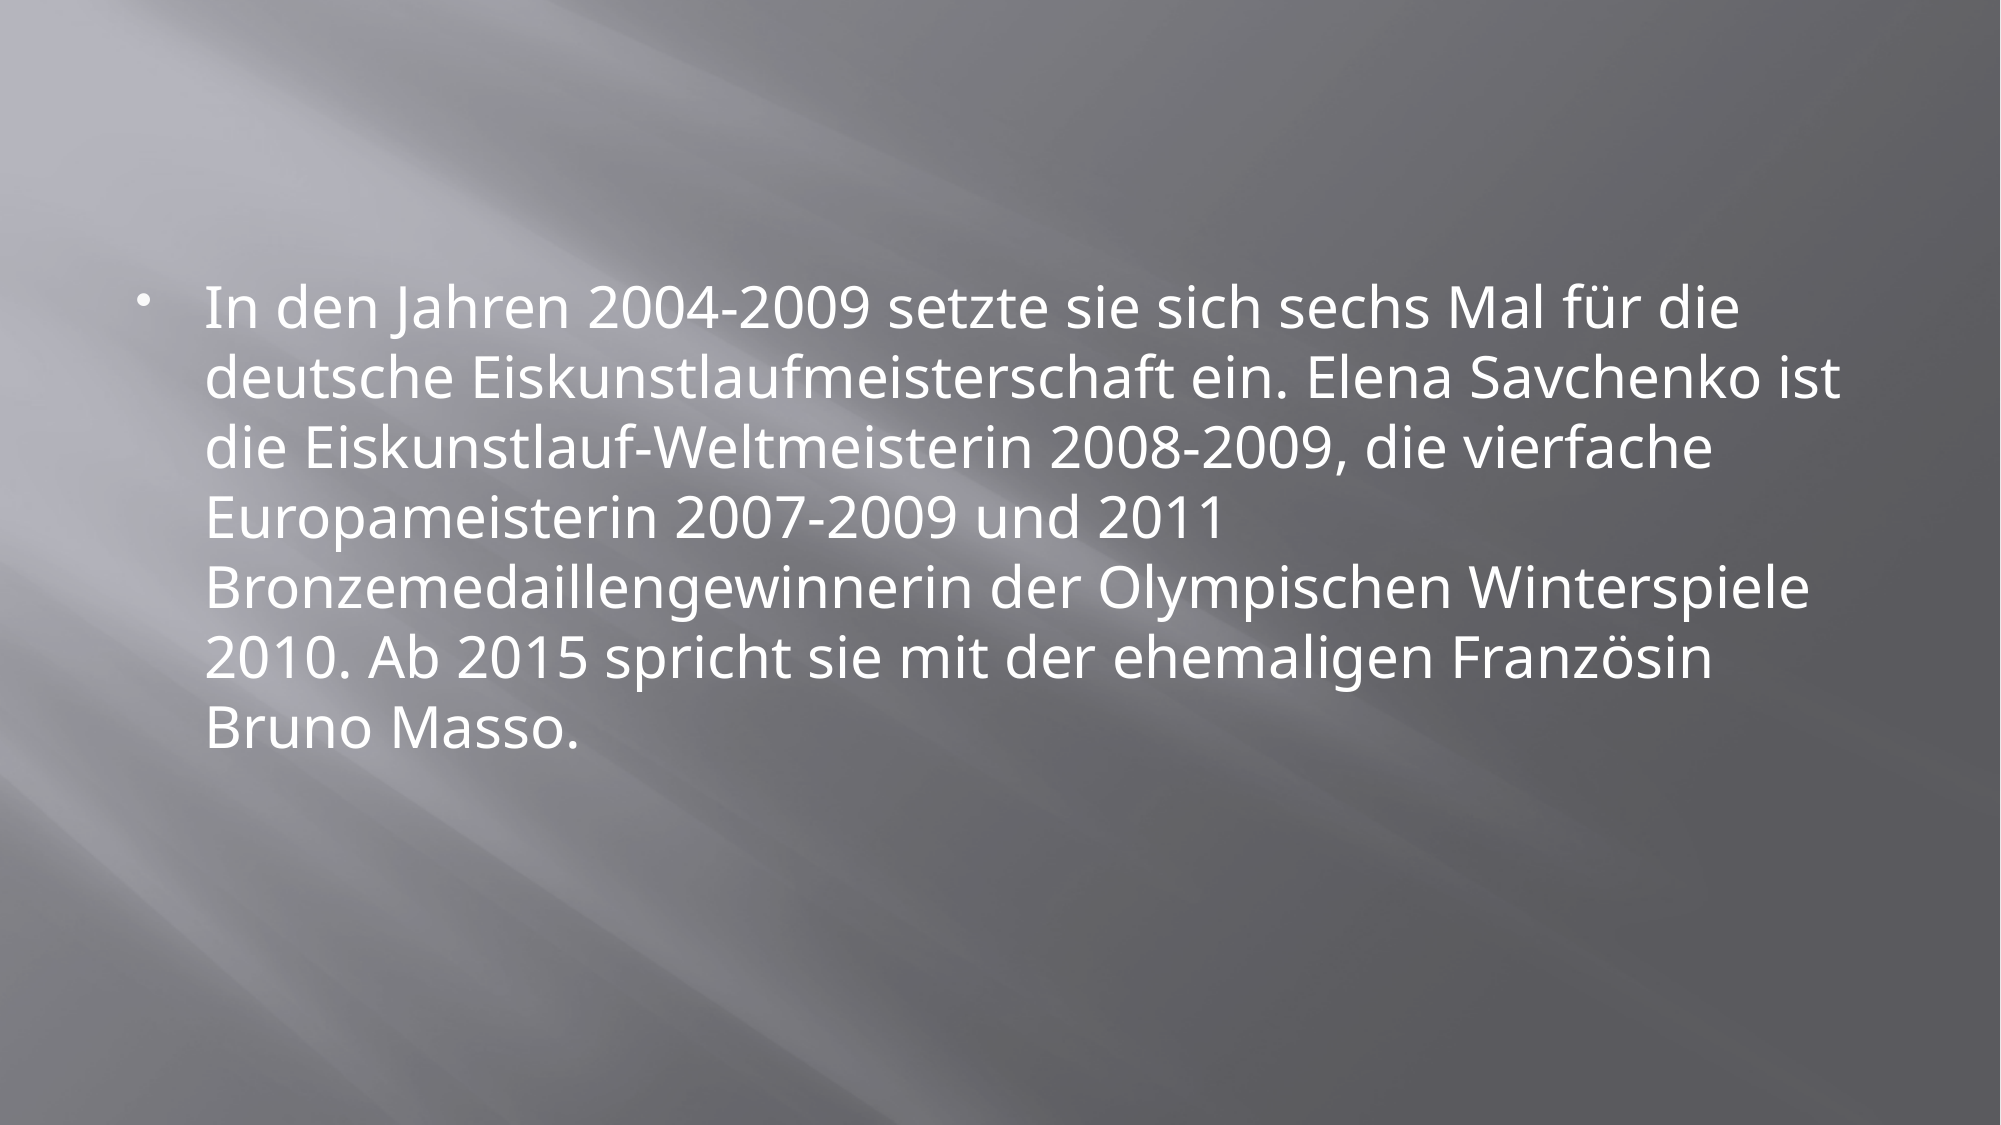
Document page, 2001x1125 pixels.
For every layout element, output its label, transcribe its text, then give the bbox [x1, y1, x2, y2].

list In den Jahren 2004-2009 setzte sie sich sechs Mal für die deutsche Eiskunstlaufmeisterschaft ein. Elena Savchenko ist die Eiskunstlauf-Weltmeisterin 2008-2009, die vierfache Europameisterin 2007-2009 und 2011 Bronzemedaillengewinnerin der Olympischen Winterspiele 2010. Ab 2015 spricht sie mit der ehemaligen Französin Bruno Masso. [99, 262, 1900, 1035]
